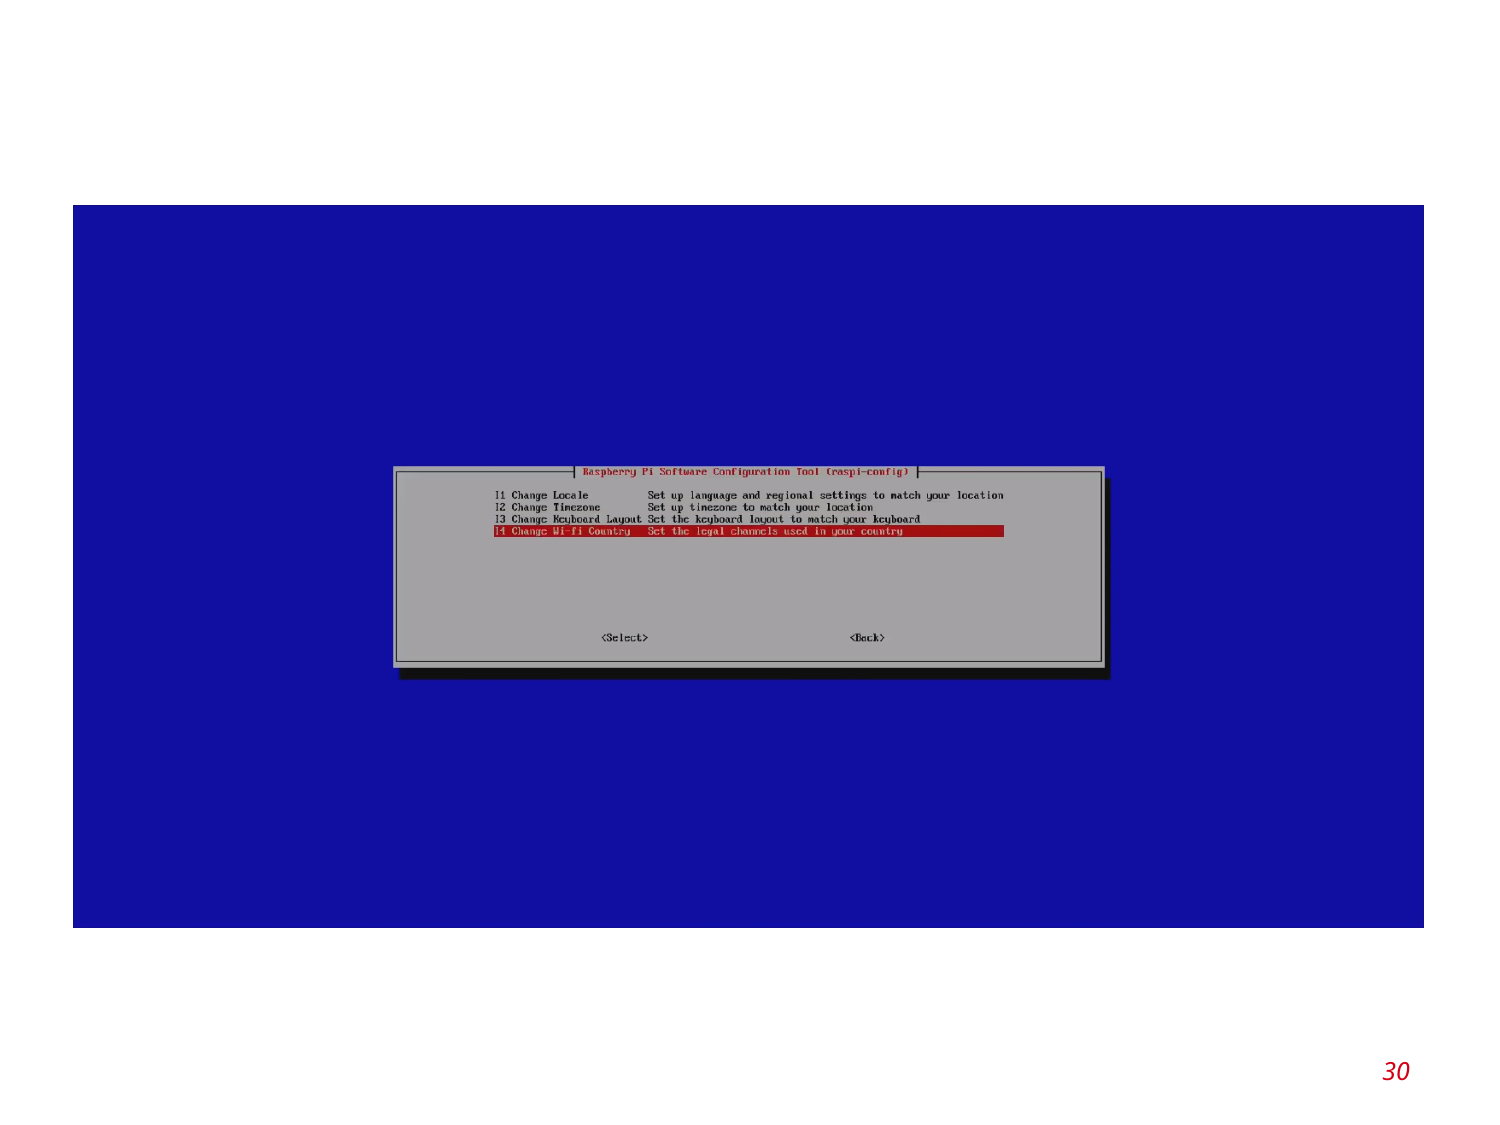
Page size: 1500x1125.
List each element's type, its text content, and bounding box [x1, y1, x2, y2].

picture [73, 205, 1424, 928]
slide_number 30 [1074, 1042, 1425, 1103]
